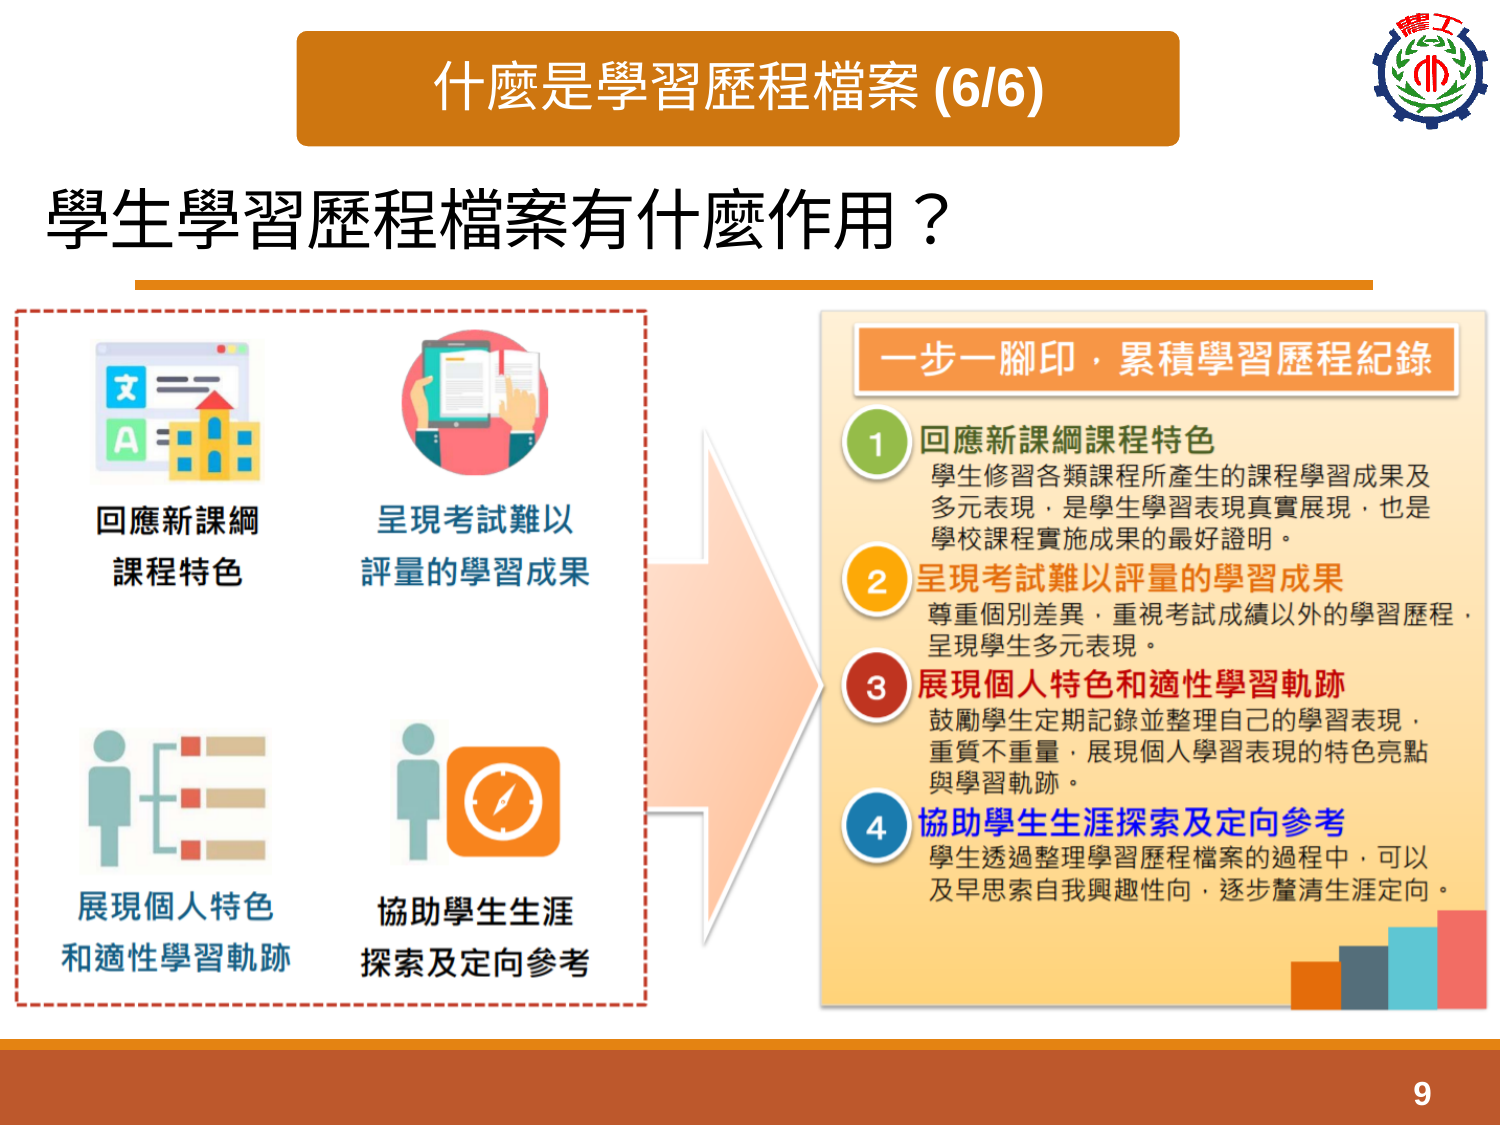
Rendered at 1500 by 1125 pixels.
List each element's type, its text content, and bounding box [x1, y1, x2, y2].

picture [1370, 11, 1489, 130]
title 學生學習歷程檔案有什麼作用？ [29, 147, 1211, 266]
text_box 什麼是學習歷程檔案(6/6) [293, 28, 1183, 149]
picture [0, 294, 1500, 1022]
